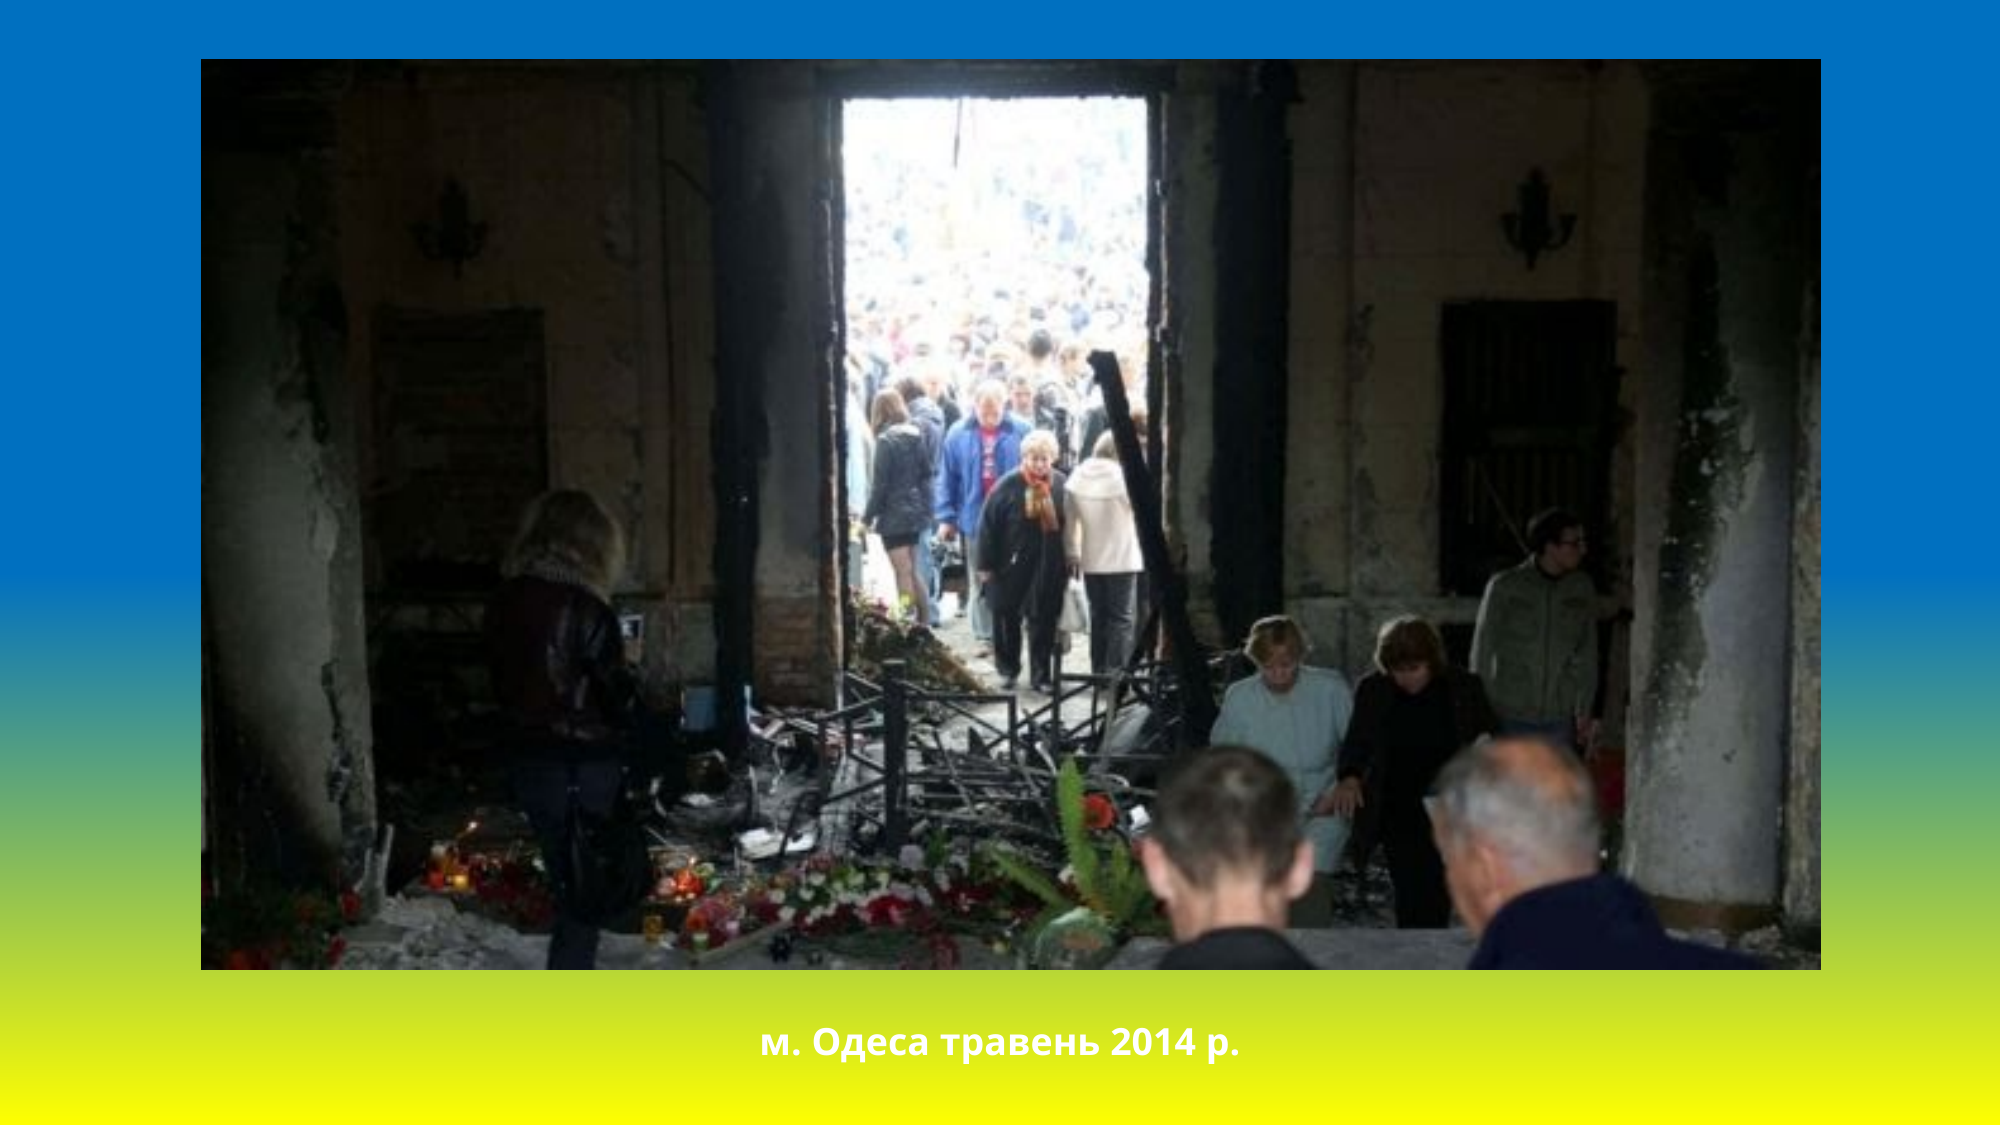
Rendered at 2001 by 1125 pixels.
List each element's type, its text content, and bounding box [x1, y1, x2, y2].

title м. Одеса травень 2014 р. [0, 989, 2000, 1098]
picture [201, 59, 1821, 970]
